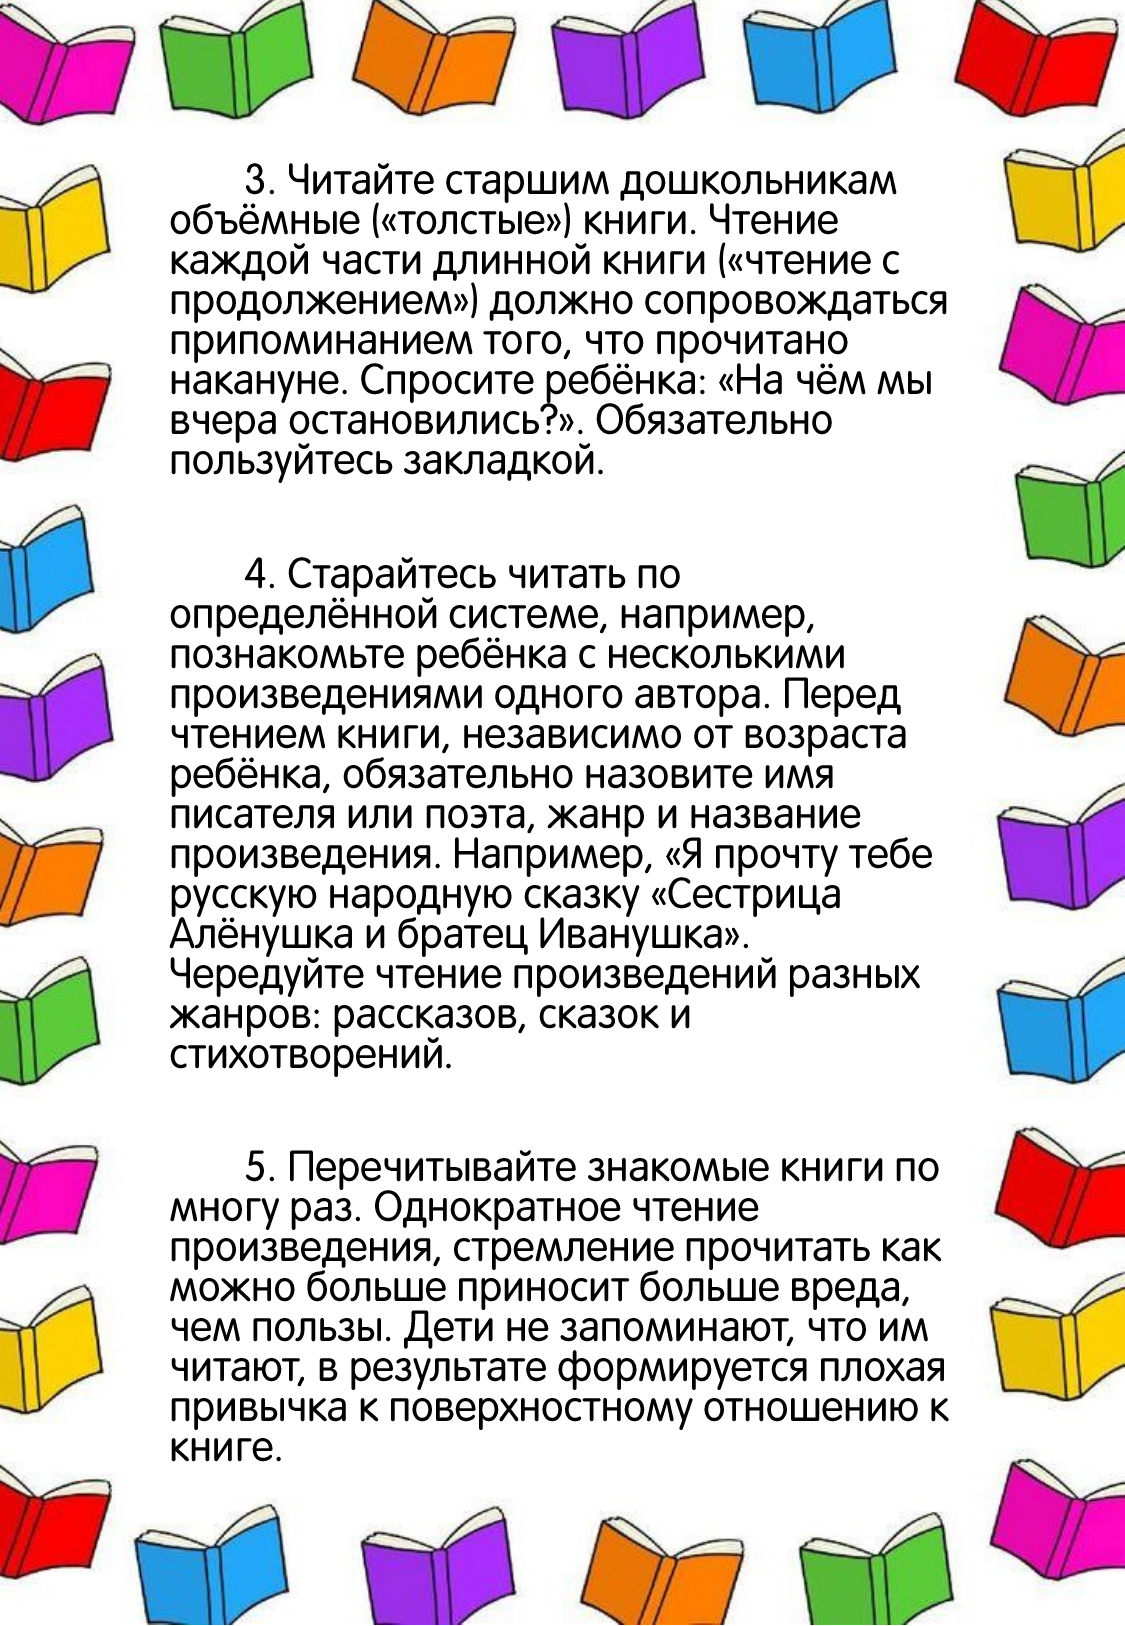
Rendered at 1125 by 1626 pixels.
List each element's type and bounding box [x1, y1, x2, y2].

text_box [168, 1142, 980, 1470]
text_box [168, 548, 964, 1077]
text_box [168, 155, 980, 484]
picture [0, 0, 1125, 1625]
